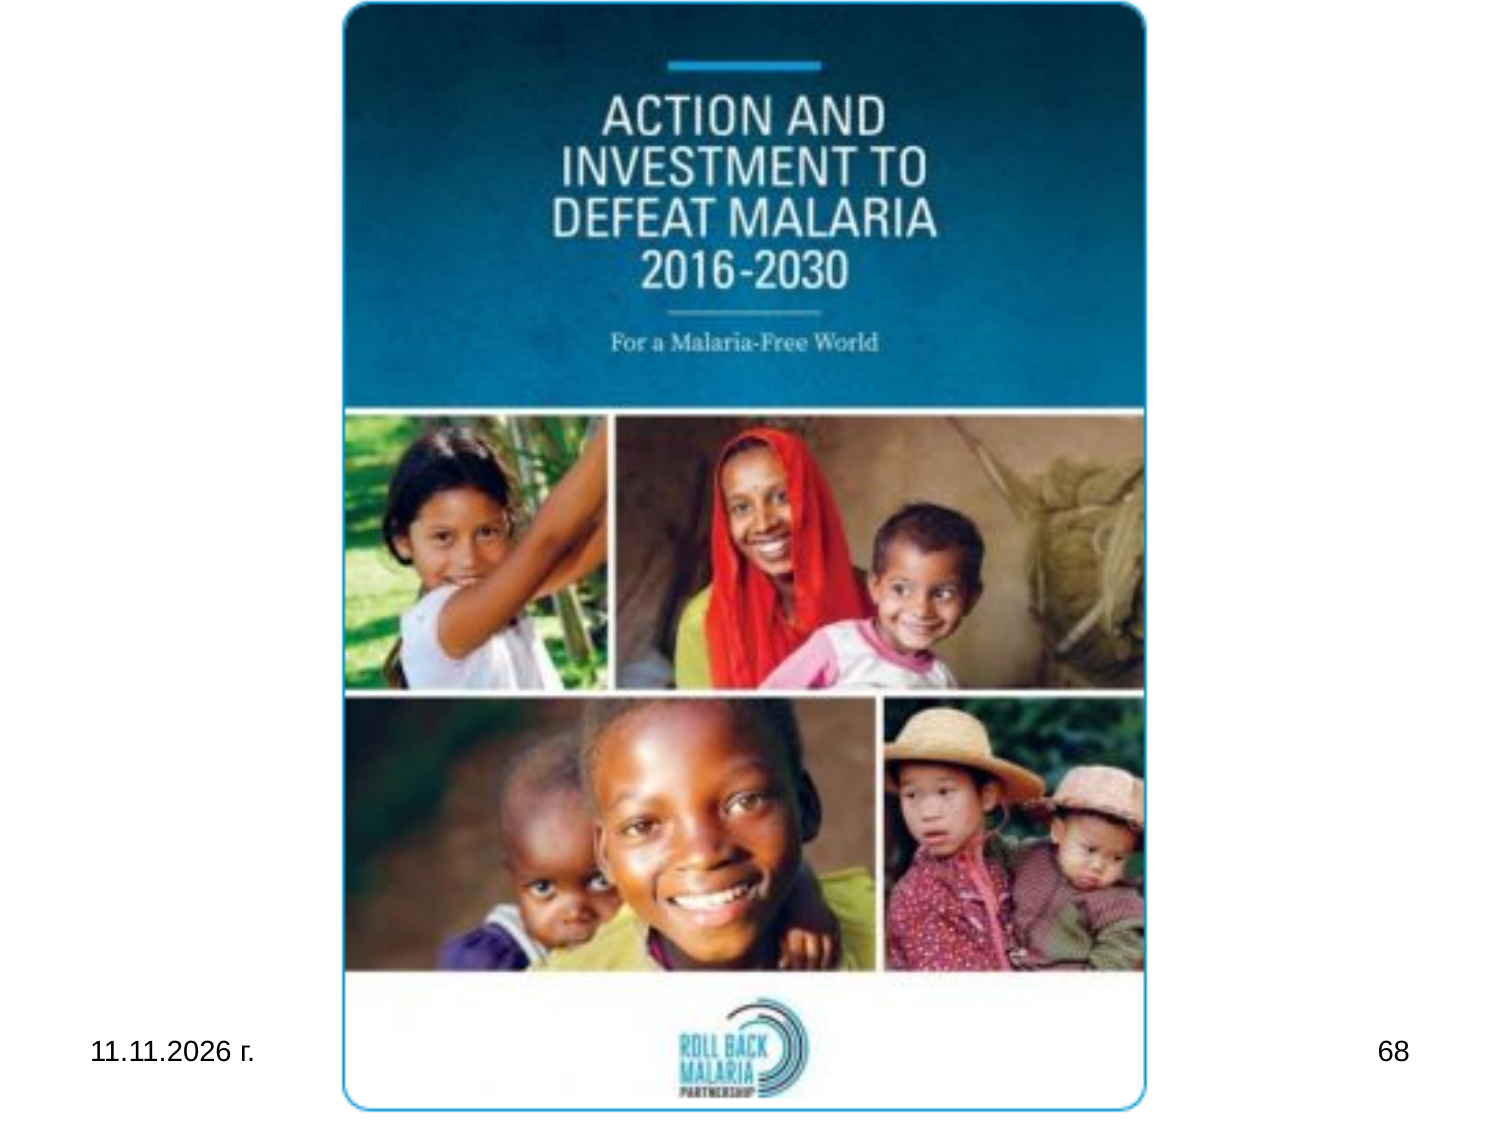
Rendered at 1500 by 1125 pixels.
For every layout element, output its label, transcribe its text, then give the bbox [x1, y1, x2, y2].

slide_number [75, 1024, 319, 1103]
slide_number 68 [1168, 1024, 1425, 1103]
picture [324, 0, 1164, 1115]
